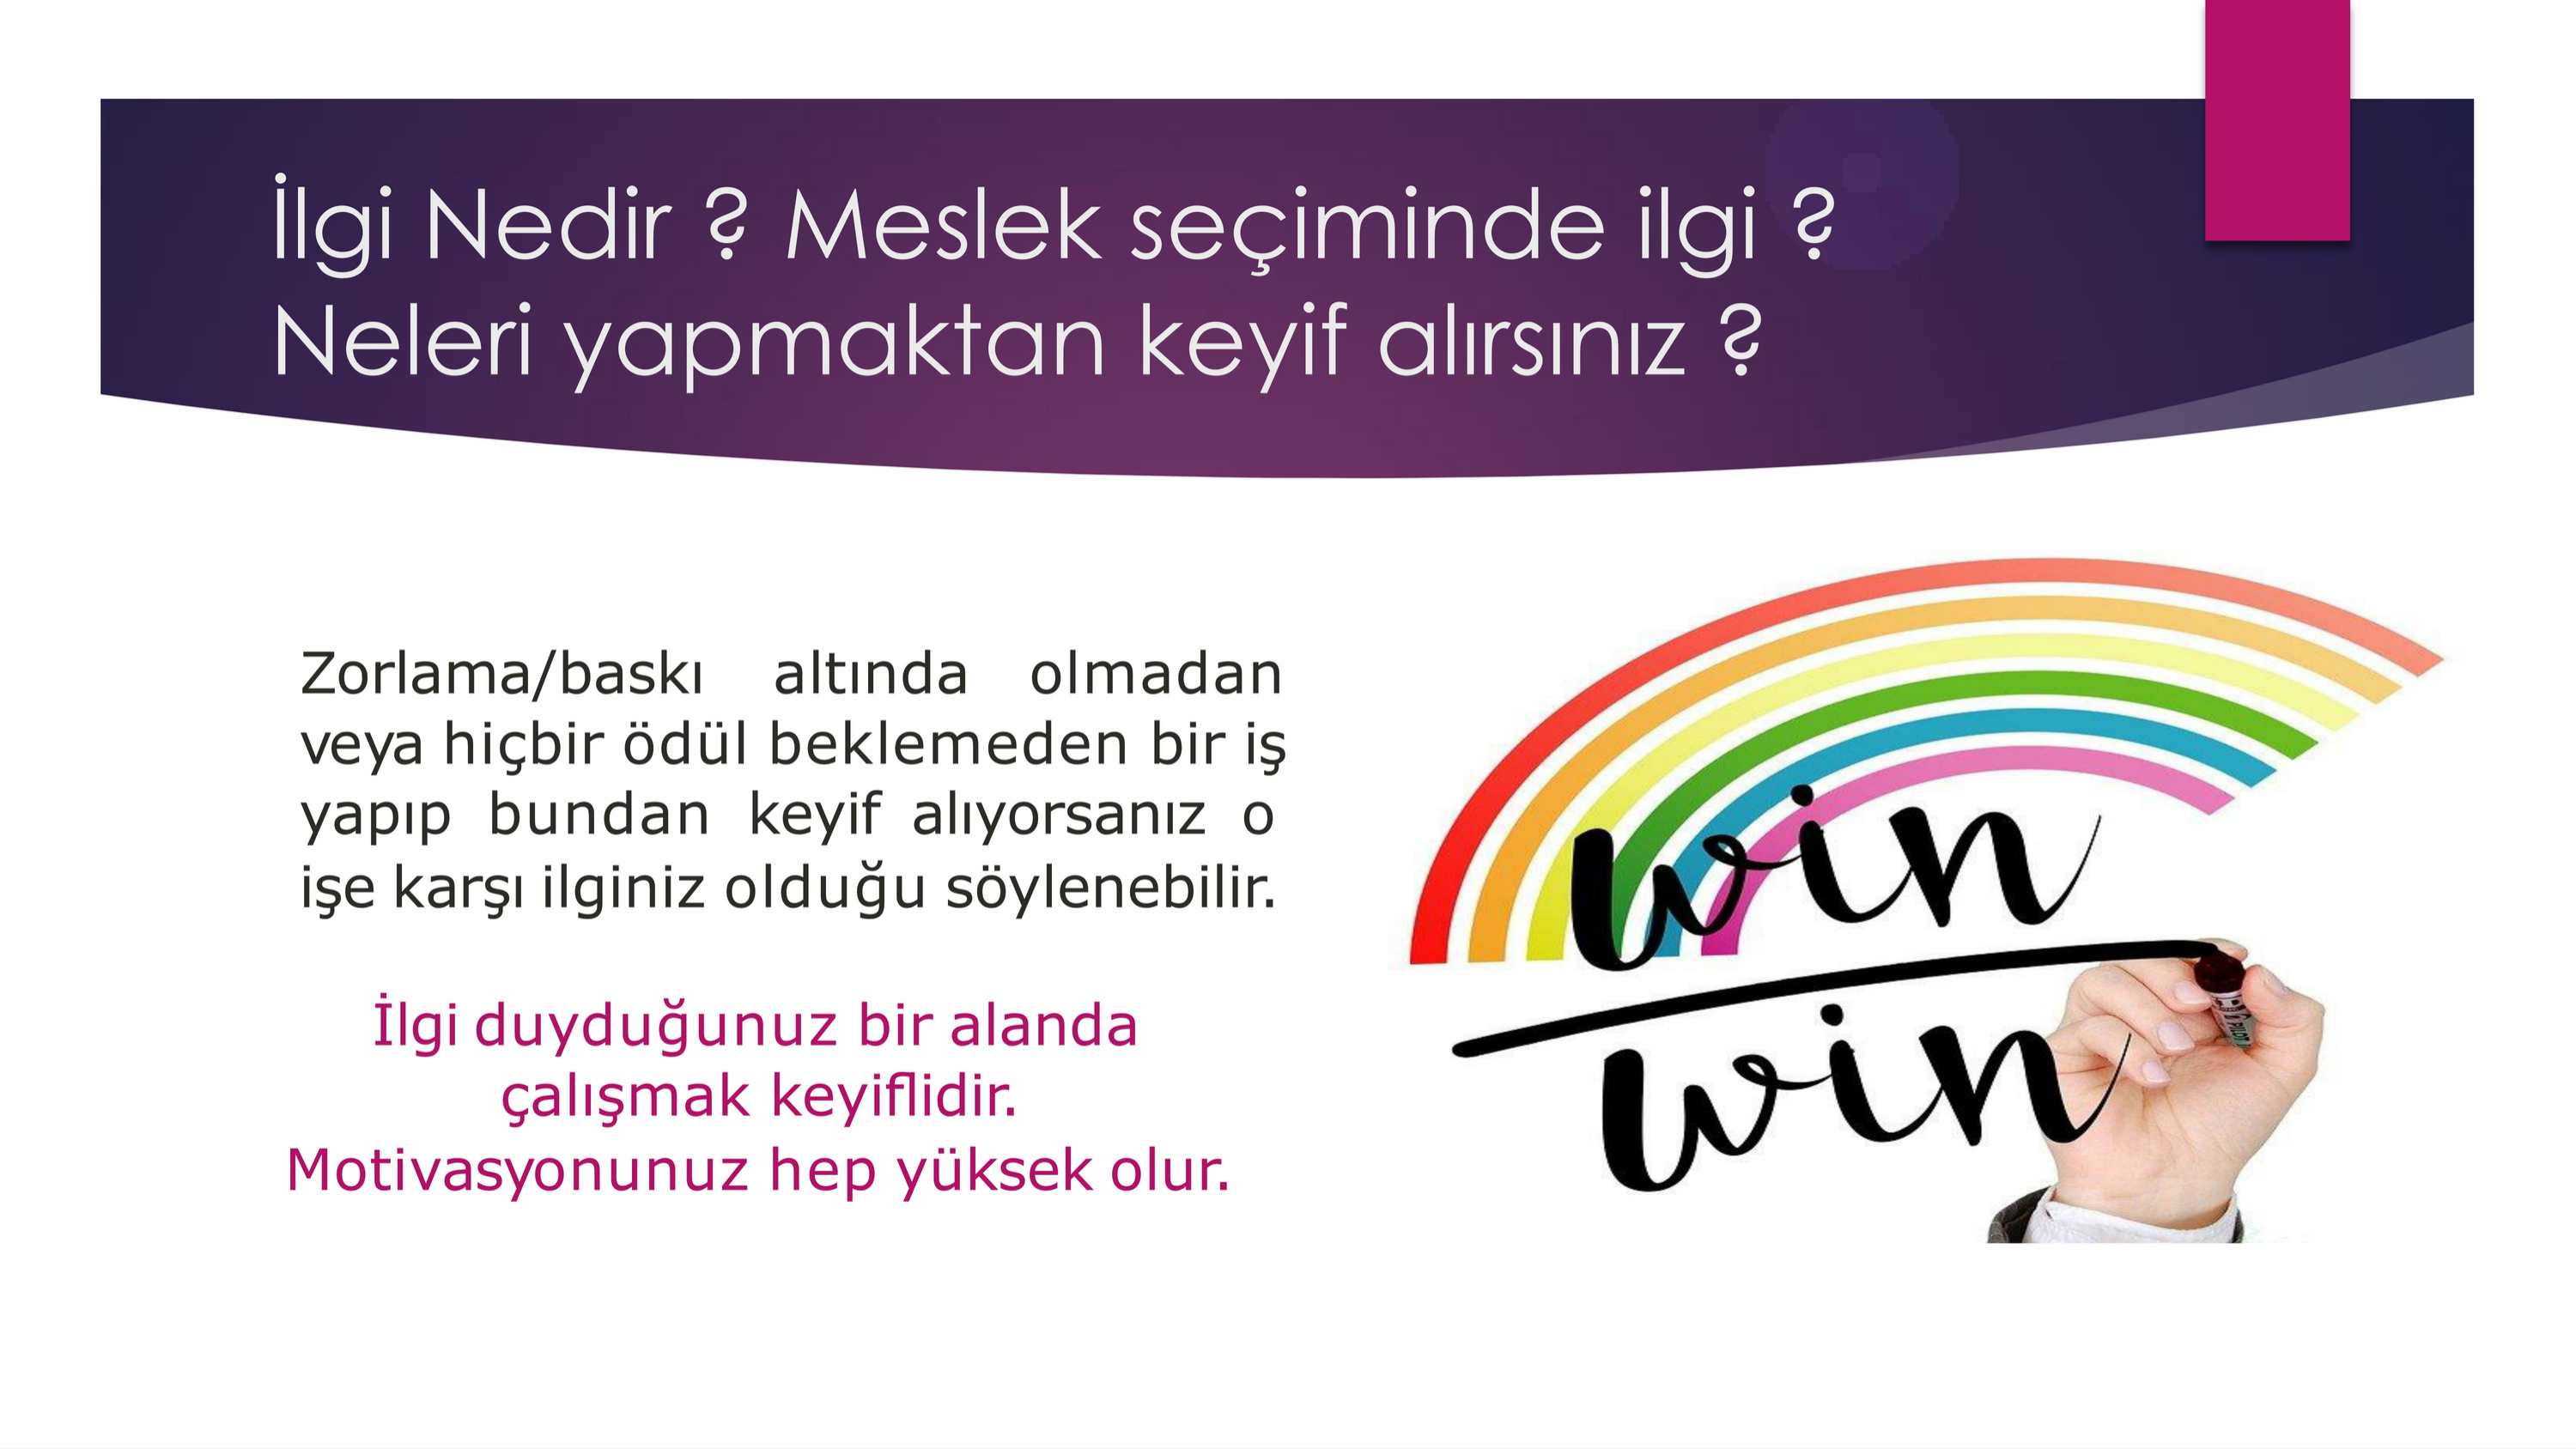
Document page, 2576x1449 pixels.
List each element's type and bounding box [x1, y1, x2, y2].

text_box [0, 0, 2576, 1449]
